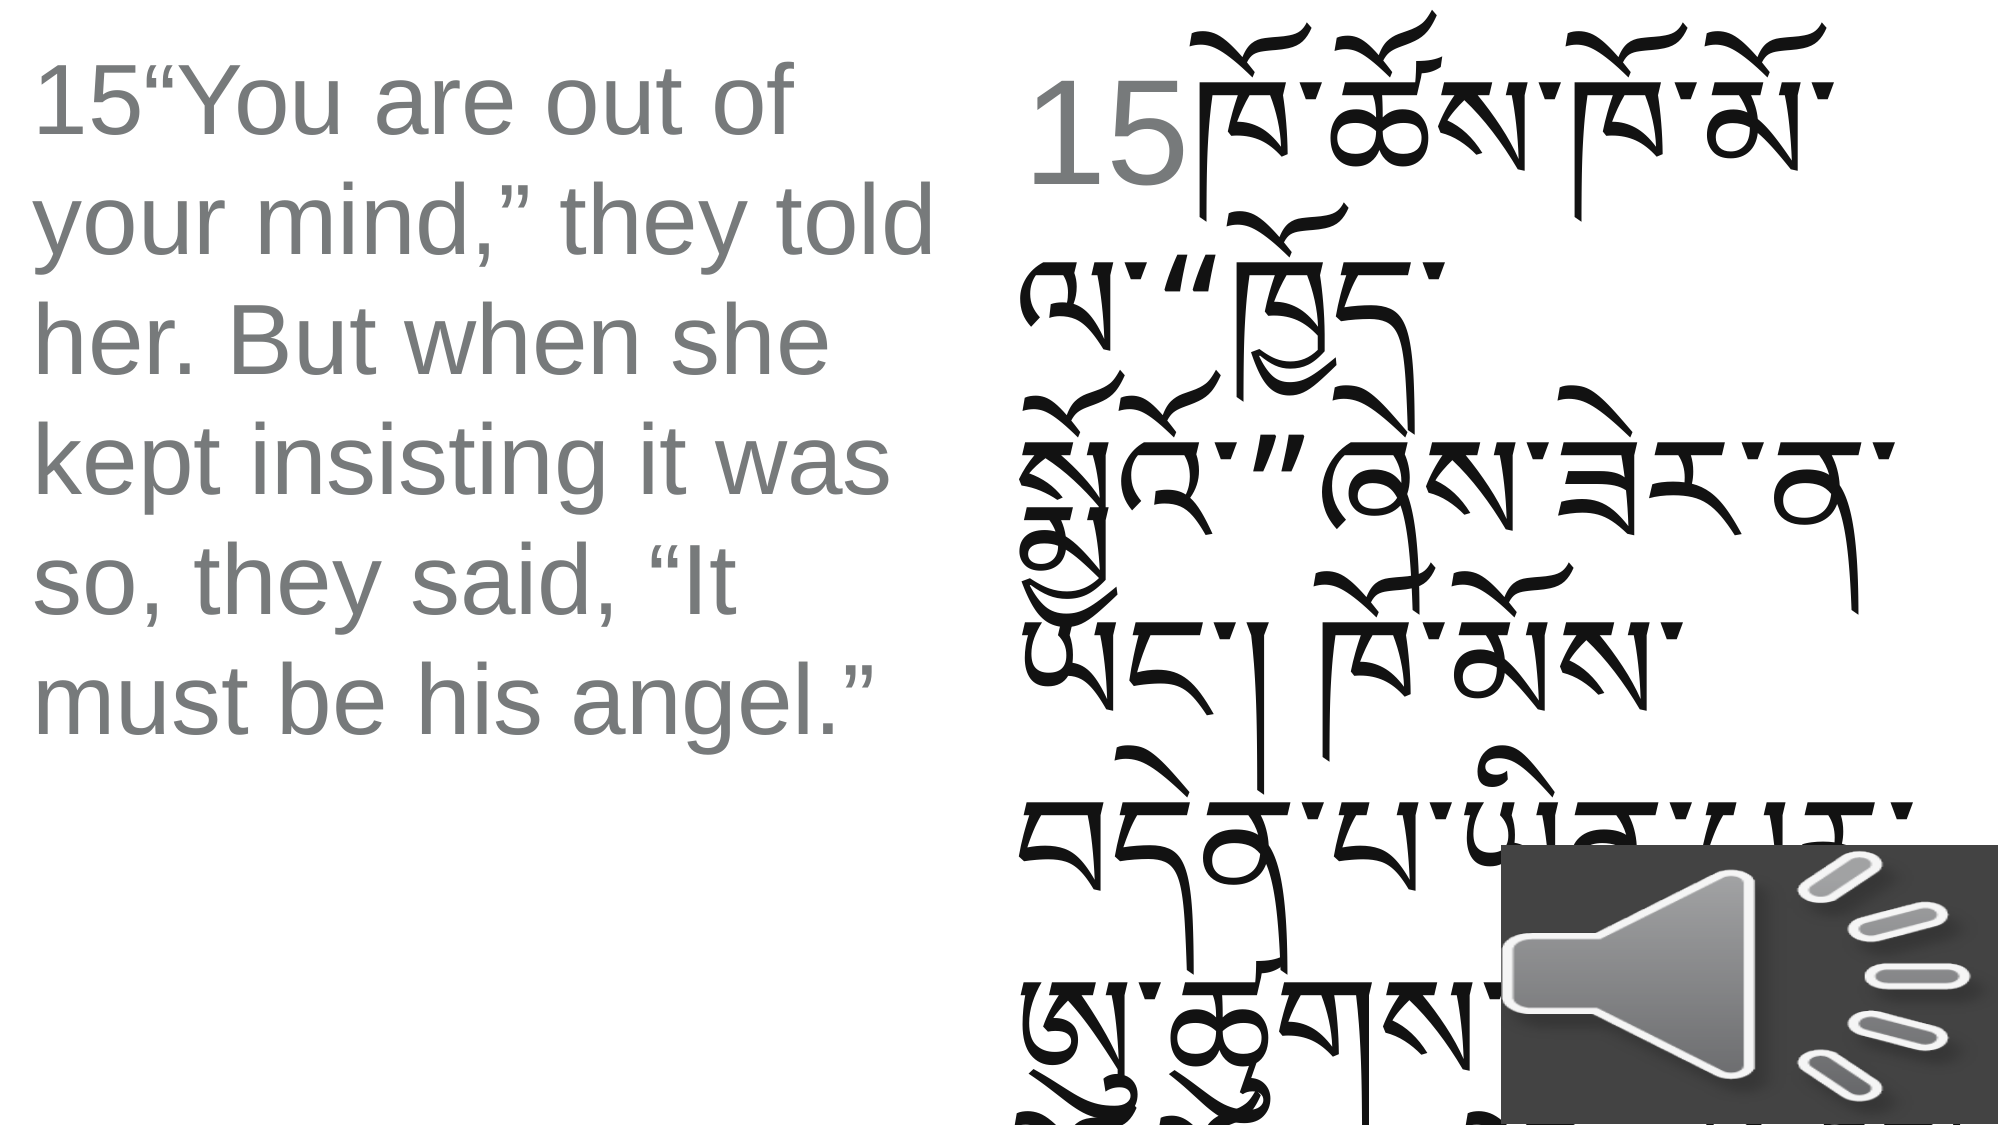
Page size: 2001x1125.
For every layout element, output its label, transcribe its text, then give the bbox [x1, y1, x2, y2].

text_box 15ཁོ་ཚོས་ཁོ་མོ་ལ་“ཁྱོད་སྨྱོའོ་”ཞེས་ཟེར་ན་ཡང༌། ཁོ་མོས་བདེན་པ་ཡིན་པར་ཨུ་ཚུགས་བྱས་པས། ཁོ་ཚོས་“ཁོང་གི་ཕོ་ཉ་ཡིན་པར་ངེས་”ཞེས་སྨྲས། [999, 27, 2000, 1104]
text_box 15“You are out of your mind,” they told her. But when she kept insisting it was so, they said, “It must be his angel.” [18, 27, 973, 1104]
picture [1500, 843, 2000, 1125]
